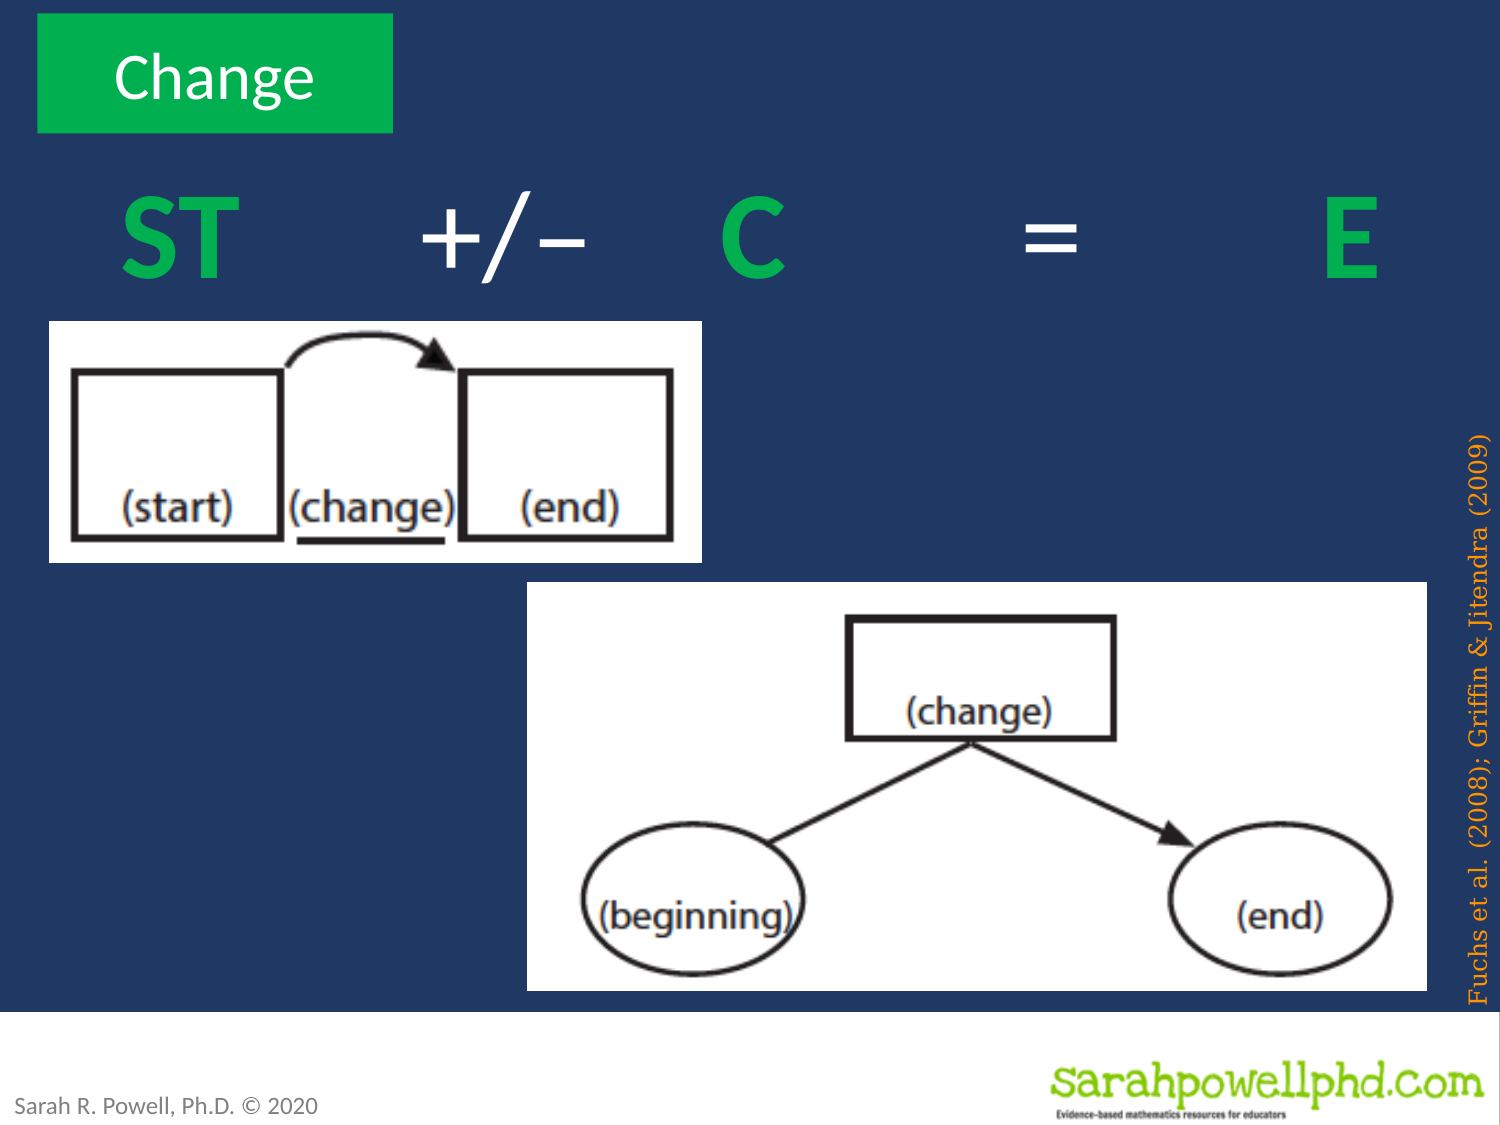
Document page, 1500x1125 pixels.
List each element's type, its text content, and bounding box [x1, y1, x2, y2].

picture [1032, 1051, 1499, 1125]
picture [527, 582, 1427, 991]
picture [49, 321, 702, 563]
list ST +/– C = E [105, 145, 1500, 725]
text_box Fuchs et al. (2008); Griffin & Jitendra (2009) [1454, 196, 1500, 1021]
text_box Change [36, 12, 394, 134]
